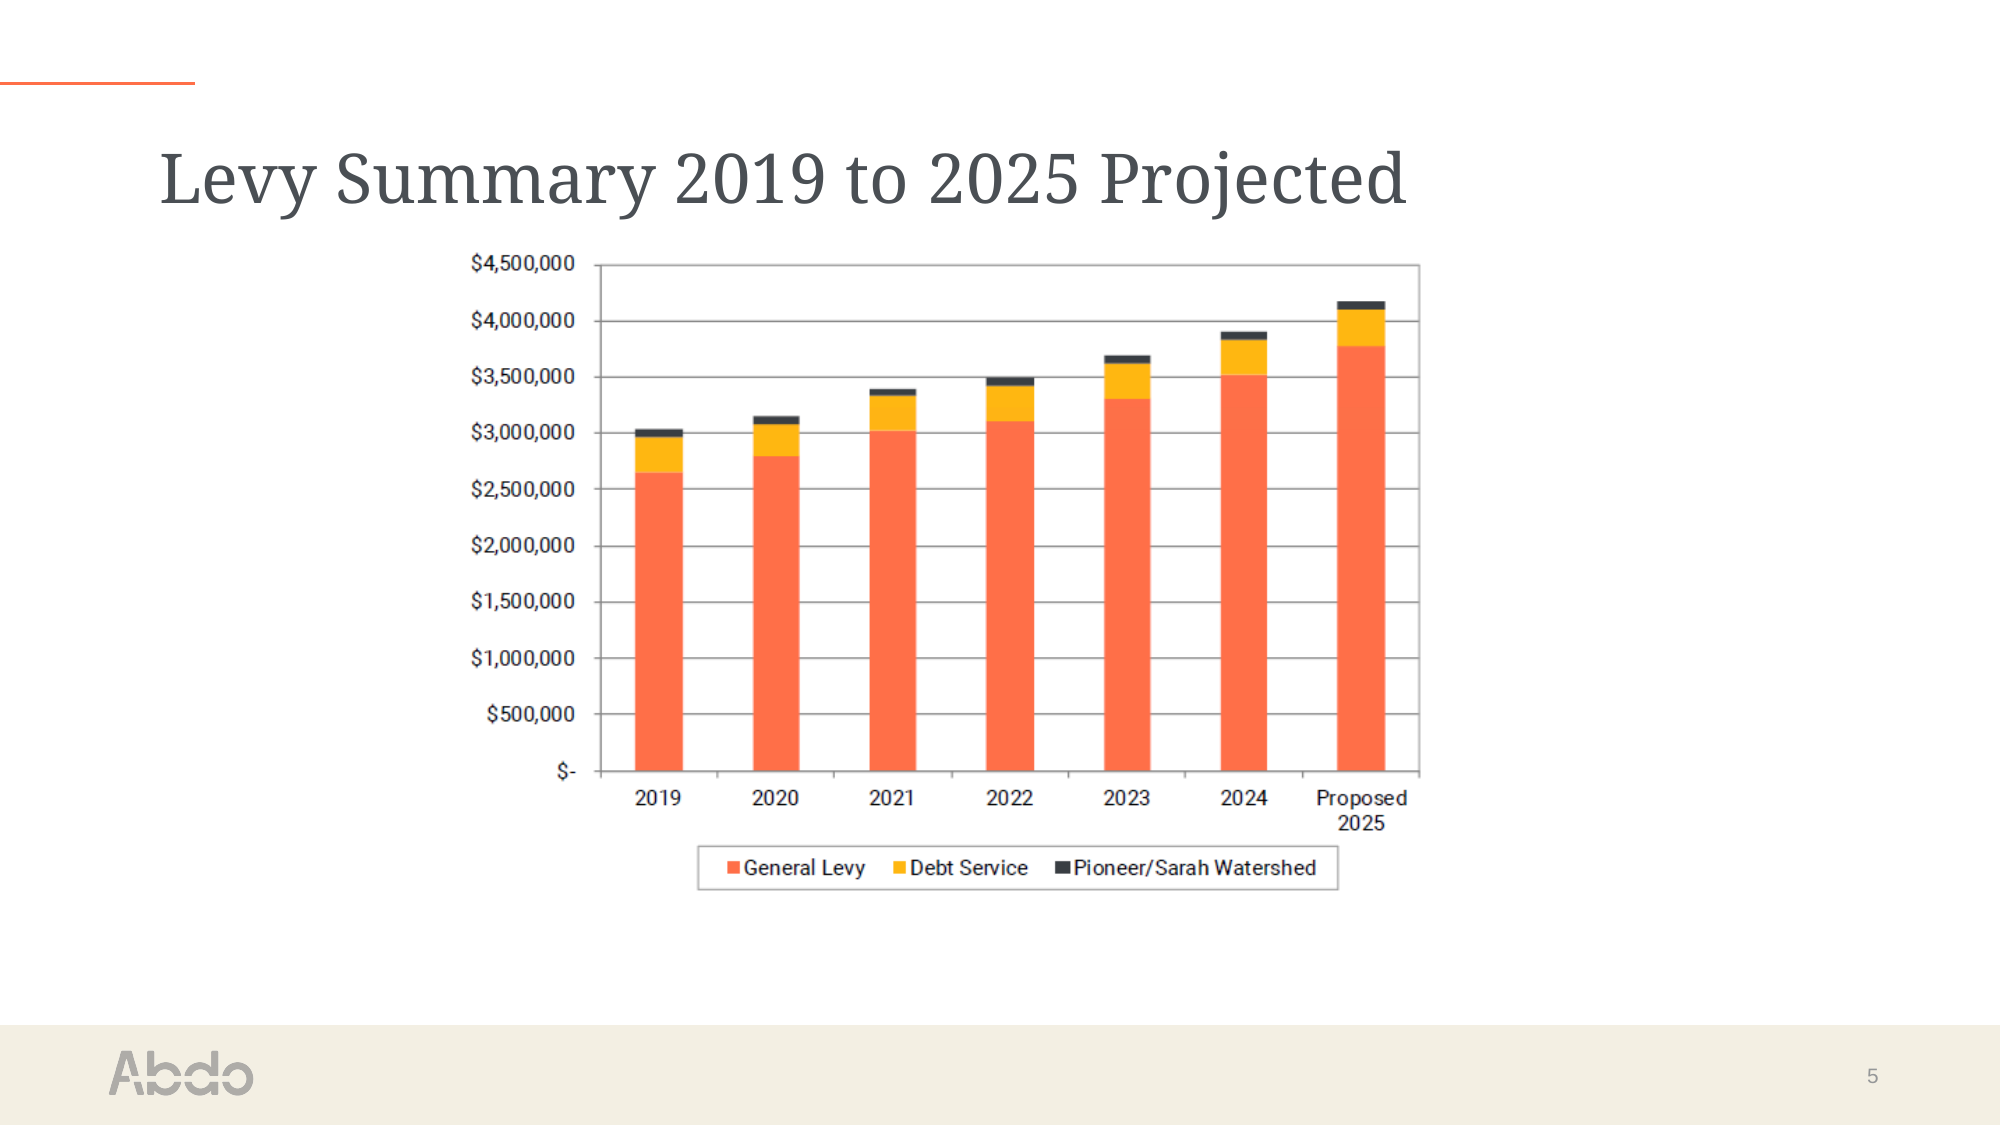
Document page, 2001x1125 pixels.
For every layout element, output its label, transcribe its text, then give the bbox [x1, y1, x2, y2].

title Levy Summary 2019 to 2025 Projected [159, 106, 1624, 219]
picture [106, 1048, 256, 1098]
slide_number 5 [1790, 1051, 1894, 1099]
picture [457, 226, 1436, 899]
